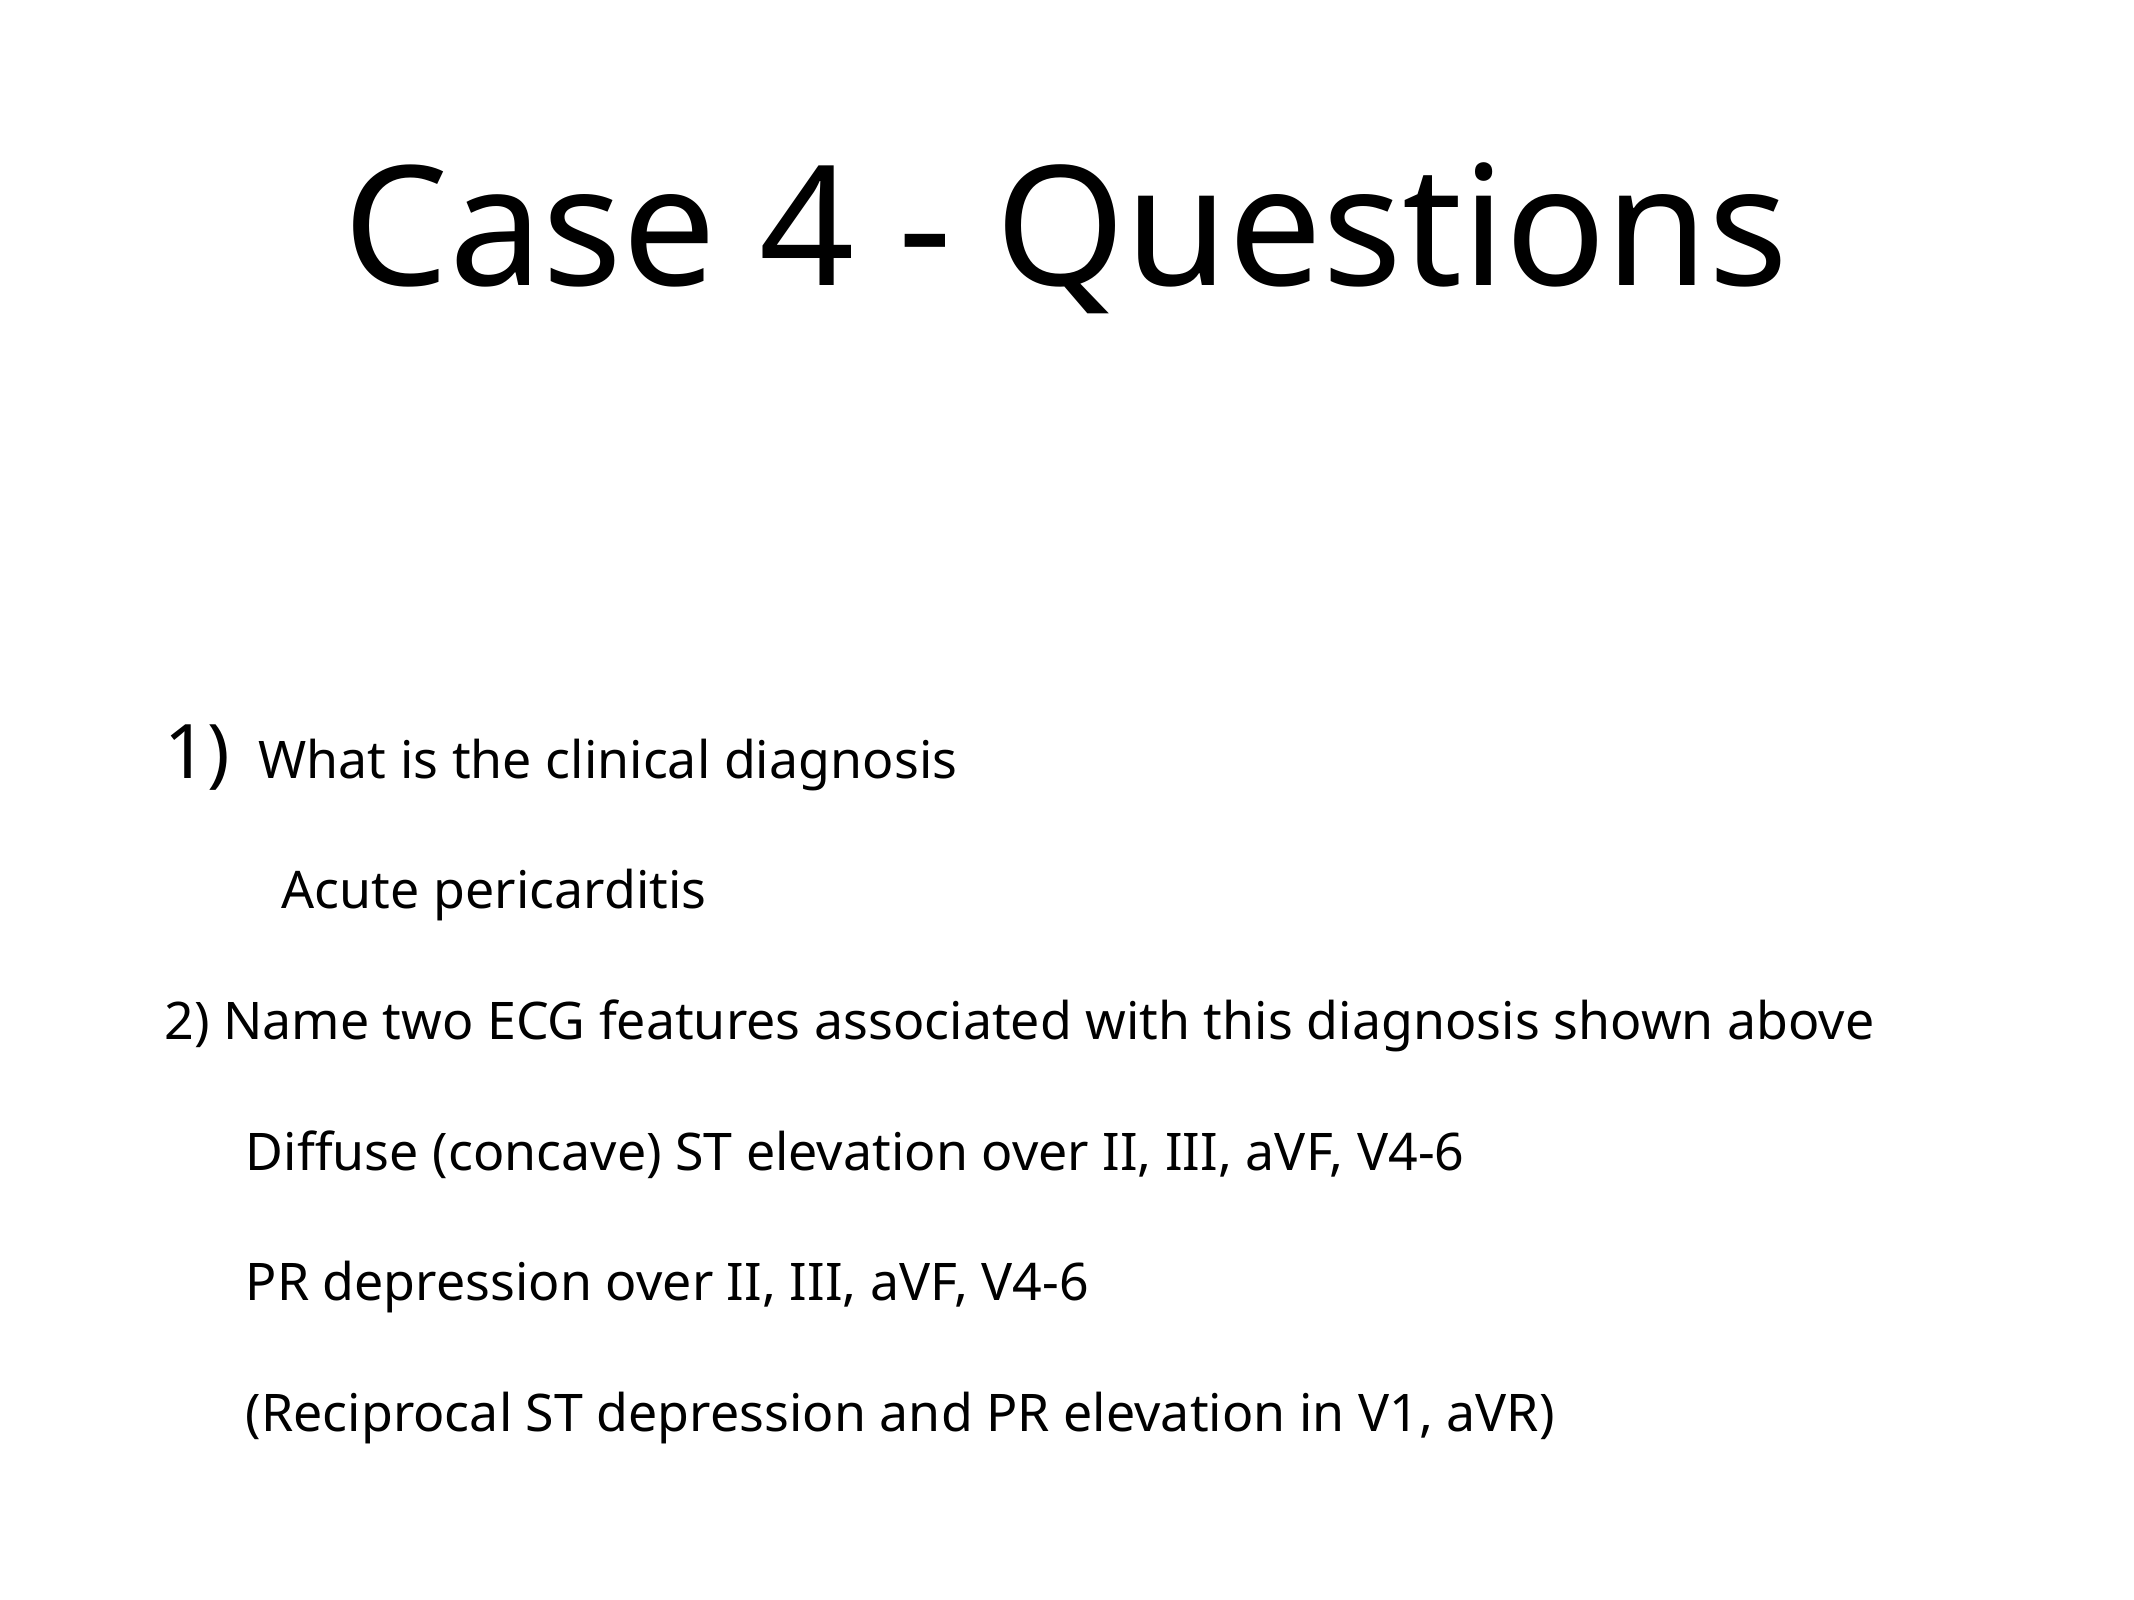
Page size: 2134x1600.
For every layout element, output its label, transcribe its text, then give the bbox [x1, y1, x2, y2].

list What is the clinical diagnosis Acute pericarditis 2) Name two ECG features associated with this diagnosis shown above Diffuse (concave) ST elevation over II, III, aVF, V4-6 PR depression over II, III, aVF, V4-6 (Reciprocal ST depression and PR elevation in V1, aVR) [155, 717, 1978, 1457]
title Case 4 - Questions [155, 41, 1978, 397]
